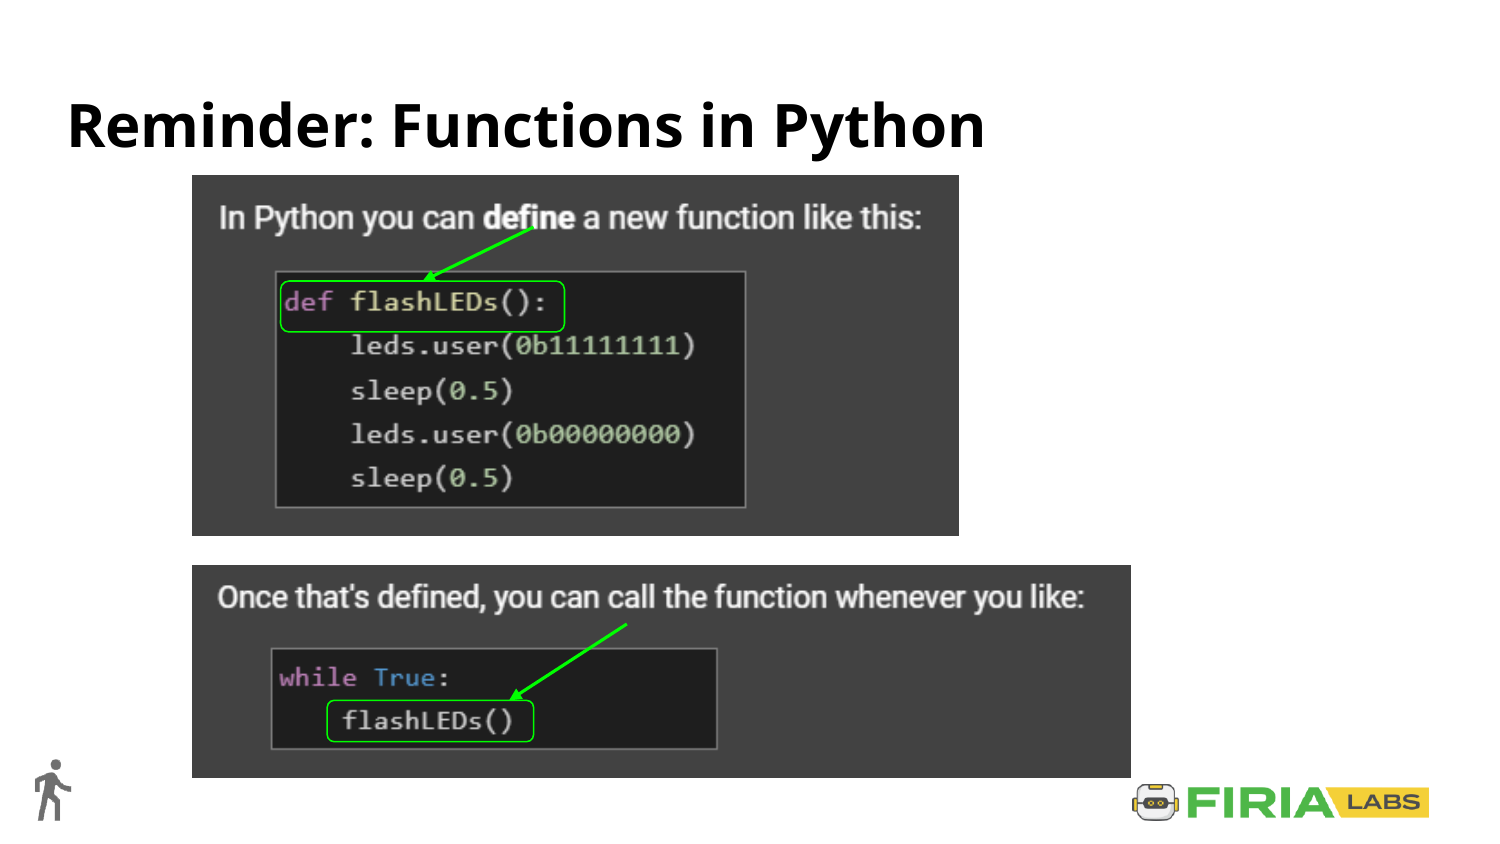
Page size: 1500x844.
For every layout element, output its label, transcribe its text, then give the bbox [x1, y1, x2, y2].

picture [19, 749, 80, 826]
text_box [422, 226, 534, 282]
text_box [508, 623, 628, 701]
picture [191, 175, 959, 536]
title Reminder: Functions in Python [51, 72, 1449, 176]
picture [191, 565, 1436, 826]
